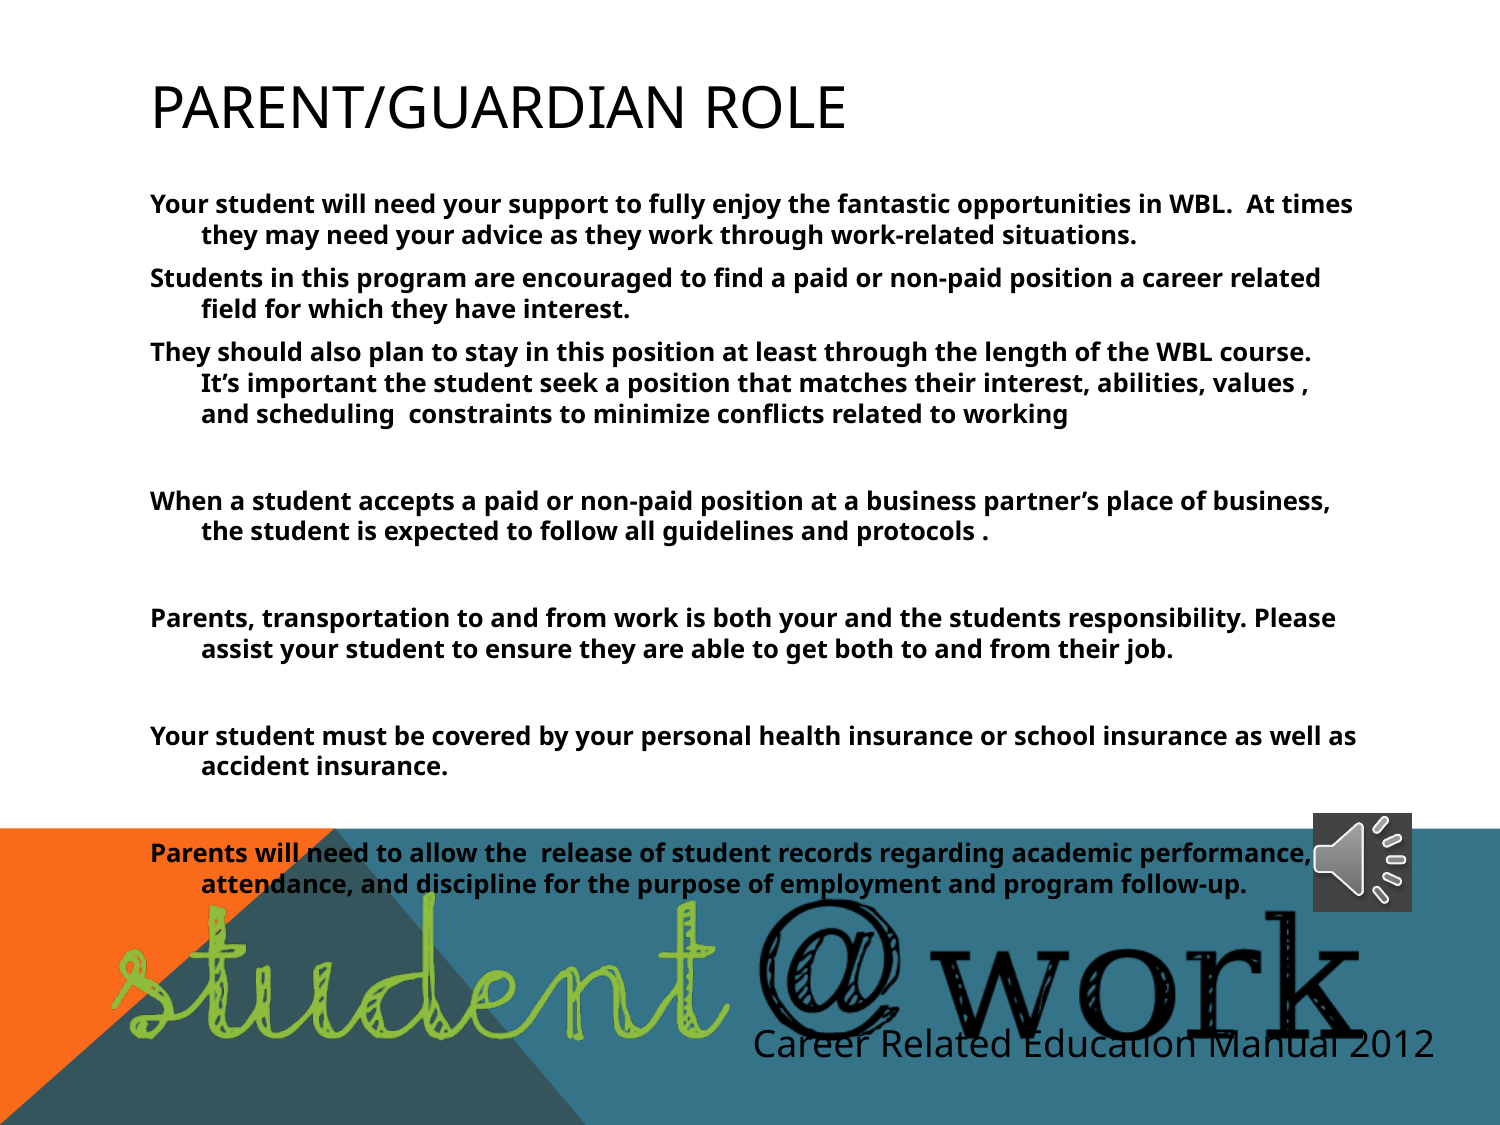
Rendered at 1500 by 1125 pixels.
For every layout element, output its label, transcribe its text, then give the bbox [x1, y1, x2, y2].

text_box Career Related Education Manual 2012 [737, 1012, 1451, 1073]
title Parent/Guardian Role [135, 60, 1369, 150]
picture [112, 812, 1413, 1044]
list Your student will need your support to fully enjoy the fantastic opportunities in WBL. At times they may need your advice as they work through work-related situations. Students in this program are encouraged to find a paid or non-paid position a career related field for which they have interest. They should also plan to stay in this position at least through the length of the WBL course. It’s important the student seek a position that matches their interest, abilities, values , and scheduling constraints to minimize conflicts related to working When a student accepts a paid or non-paid position at a business partner’s place of business, the student is expected to follow all guidelines and protocols . Parents, transportation to and from work is both your and the students responsibility. Please assist your student to ensure they are able to get both to and from their job. Your student must be covered by your personal health insurance or school insurance as well as accident insurance. Parents will need to allow the release of student records regarding academic performance, attendance, and discipline for the purpose of employment and program follow-up. [135, 180, 1375, 890]
